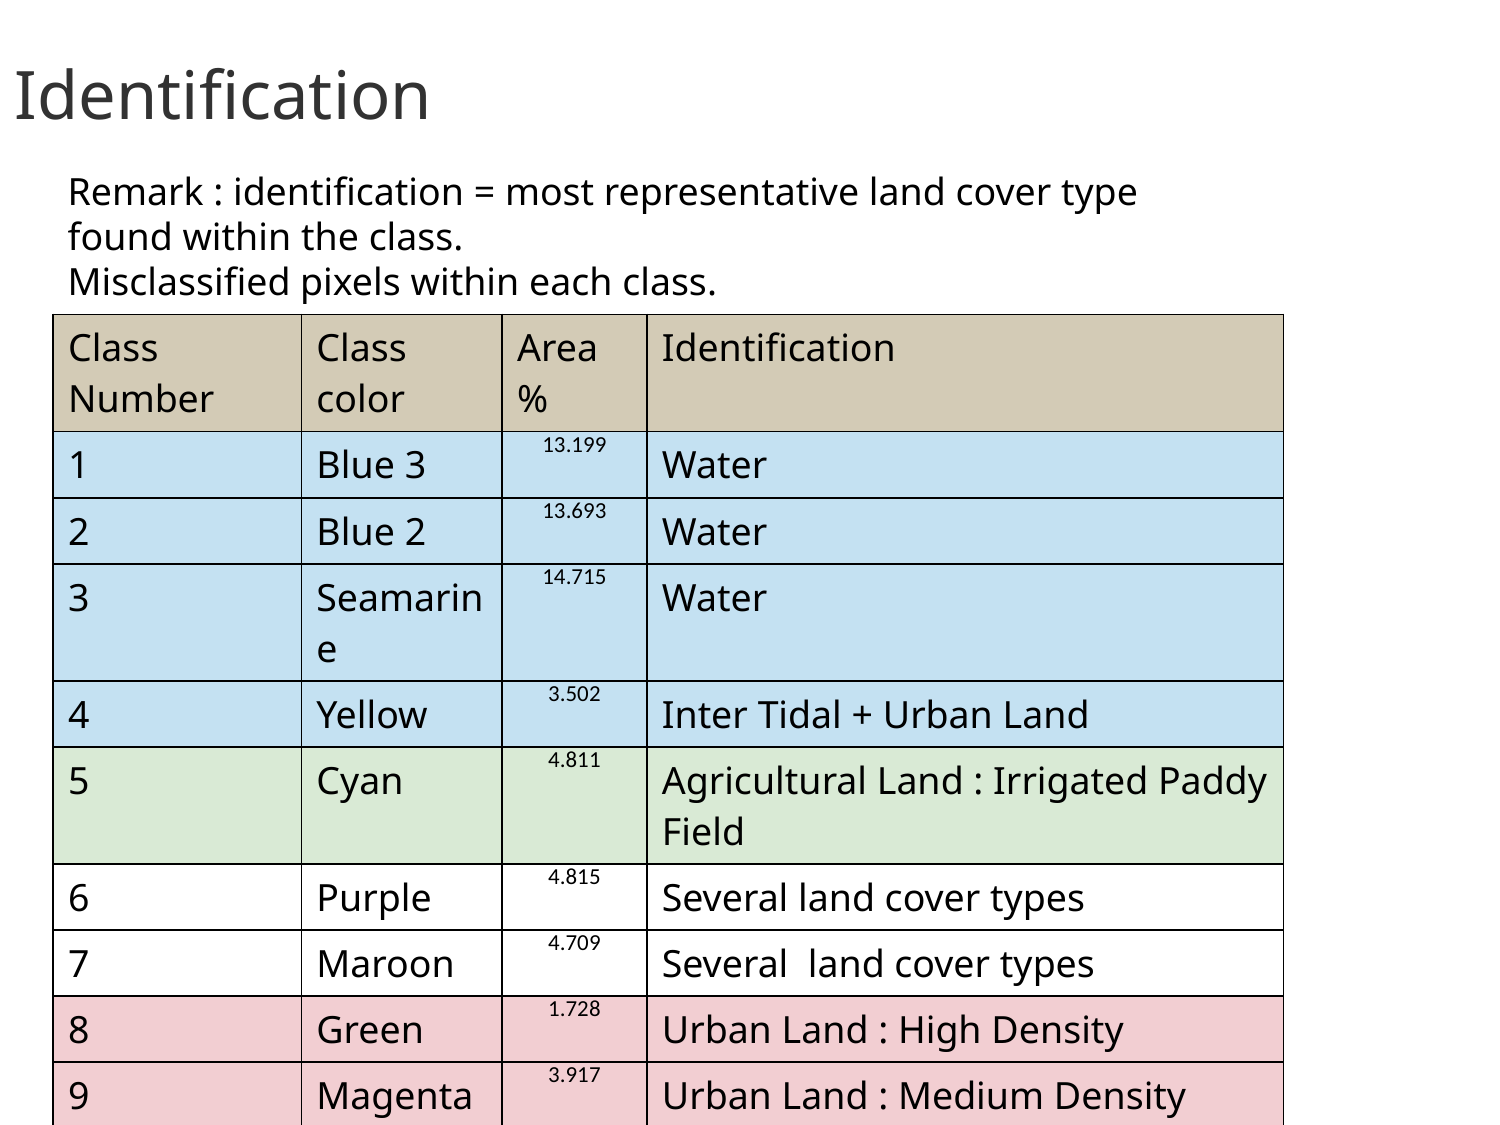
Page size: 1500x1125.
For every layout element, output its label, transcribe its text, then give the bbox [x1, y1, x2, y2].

table_cell 13.693 [503, 499, 646, 563]
table_cell 8 [54, 997, 301, 1061]
table_cell Water [648, 565, 1283, 680]
table_cell Several land cover types [648, 865, 1283, 929]
table_cell Blue 3 [302, 432, 501, 497]
table_cell Blue 2 [302, 499, 501, 563]
table_cell 3 [54, 565, 301, 680]
table_cell Water [648, 499, 1283, 563]
table_cell Agricultural Land : Irrigated Paddy Field [648, 748, 1283, 863]
table_header Identification [648, 315, 1283, 431]
table_cell 4.709 [503, 931, 646, 995]
table_header Class color [302, 315, 501, 431]
table_cell Seamarine [302, 565, 501, 680]
table_cell 9 [54, 1063, 301, 1125]
table_cell 3.502 [503, 682, 646, 746]
table_cell 1 [54, 432, 301, 497]
table_cell 4.811 [503, 748, 646, 863]
table_cell 5 [54, 748, 301, 863]
table_cell 13.199 [503, 432, 646, 497]
table_cell Maroon [302, 931, 501, 995]
table_cell Magenta [302, 1063, 501, 1125]
table_cell Water [648, 432, 1283, 497]
table_cell 1.728 [503, 997, 646, 1061]
table_header Area % [503, 315, 646, 431]
table_cell 2 [54, 499, 301, 563]
table_header Class Number [54, 315, 301, 431]
table_cell 7 [54, 931, 301, 995]
title Identification [0, 45, 1350, 141]
table_cell Urban Land : Medium Density [648, 1063, 1283, 1125]
table_cell Yellow [302, 682, 501, 746]
table_cell 3.917 [503, 1063, 646, 1125]
table_cell Purple [302, 865, 501, 929]
table_cell 4.815 [503, 865, 646, 929]
table_cell Cyan [302, 748, 501, 863]
table_cell Green [302, 997, 501, 1061]
table_cell 14.715 [503, 565, 646, 680]
table_cell Inter Tidal + Urban Land [648, 682, 1283, 746]
table_cell Several land cover types [648, 931, 1283, 995]
table_cell Urban Land : High Density [648, 997, 1283, 1061]
table_cell 4 [54, 682, 301, 746]
text_box Remark : identification = most representative land cover type found within the class. Misclassified pixels within each class. [53, 160, 1247, 311]
table_cell 6 [54, 865, 301, 929]
